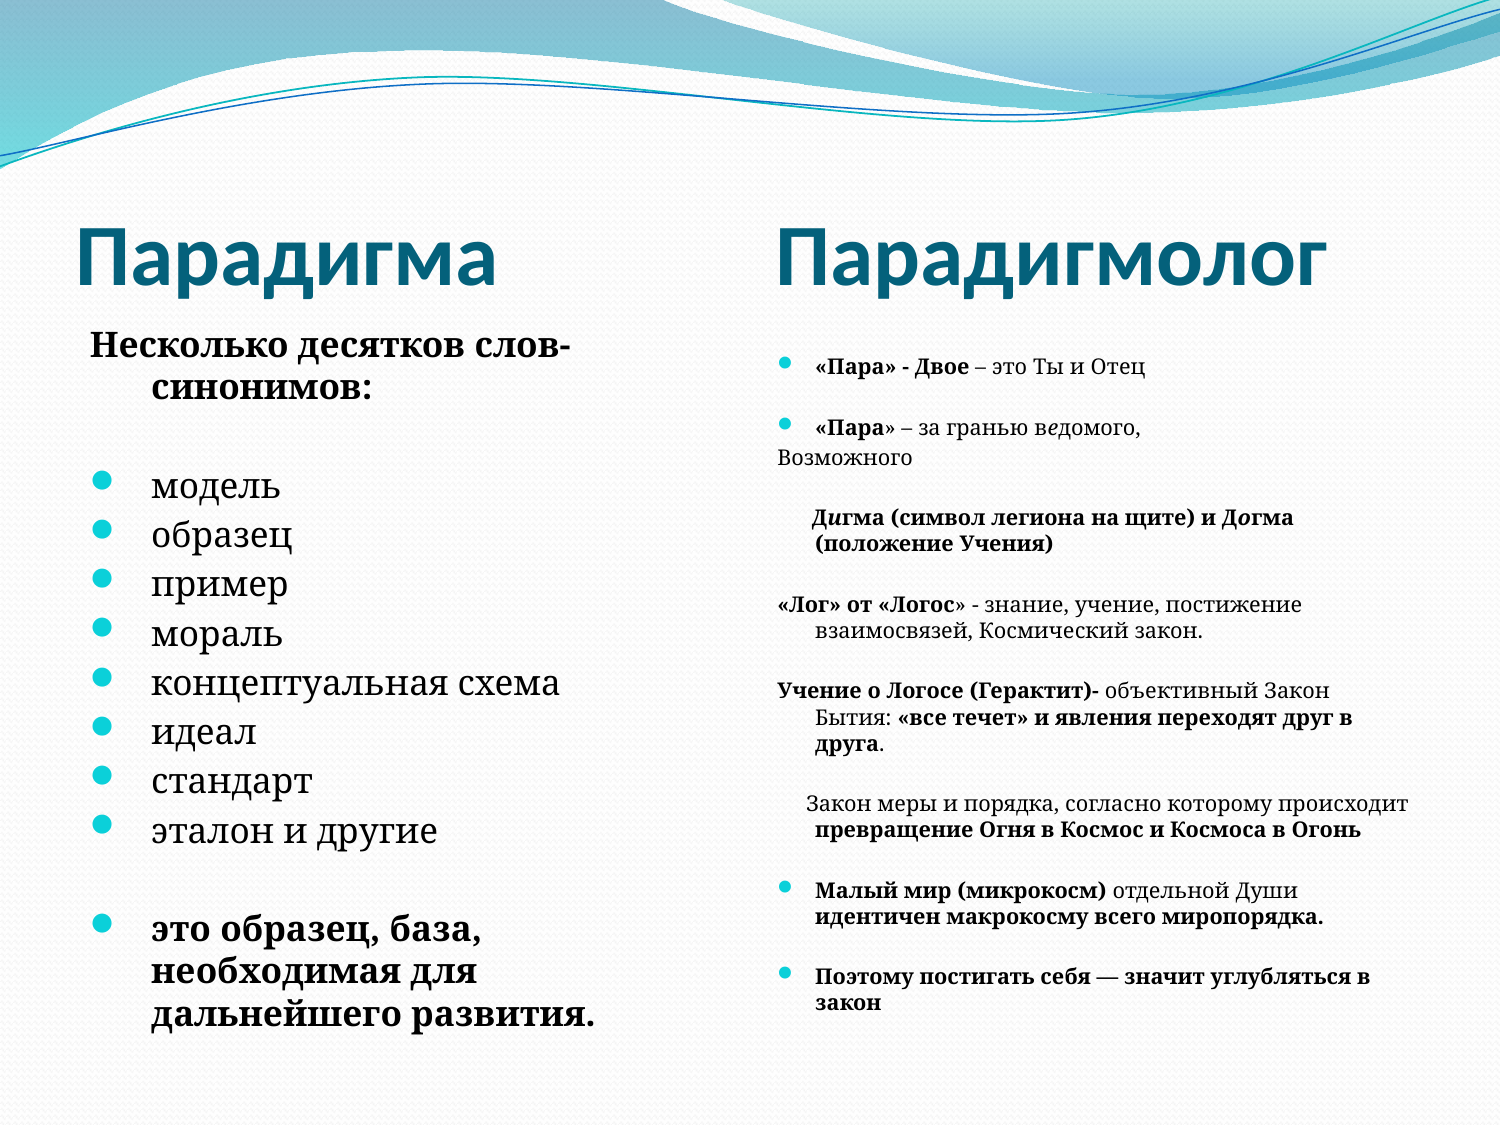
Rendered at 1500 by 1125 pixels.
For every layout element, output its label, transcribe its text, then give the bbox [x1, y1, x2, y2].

list «Пара» - Двое – это Ты и Отец «Пара» – за гранью ведомого, Возможного Дигма (символ легиона на щите) и Догма (положение Учения) «Лог» от «Логос» - знание, учение, постижение взаимосвязей, Космический закон. Учение о Логосе (Герактит)- объективный Закон Бытия: «все течет» и явления переходят друг в друга. Закон меры и порядка, согласно которому происходит превращение Огня в Космос и Космоса в Огонь Малый мир (микрокосм) отдельной Души идентичен макрокосму всего миропорядка. Поэтому постигать себя — значит углубляться в закон [762, 314, 1425, 1043]
title Парадигма Парадигмолог [75, 115, 1425, 303]
list Несколько десятков слов-синонимов: модель образец пример мораль концептуальная схема идеал стандарт эталон и другие это образец, база, необходимая для дальнейшего развития. [75, 314, 738, 1043]
